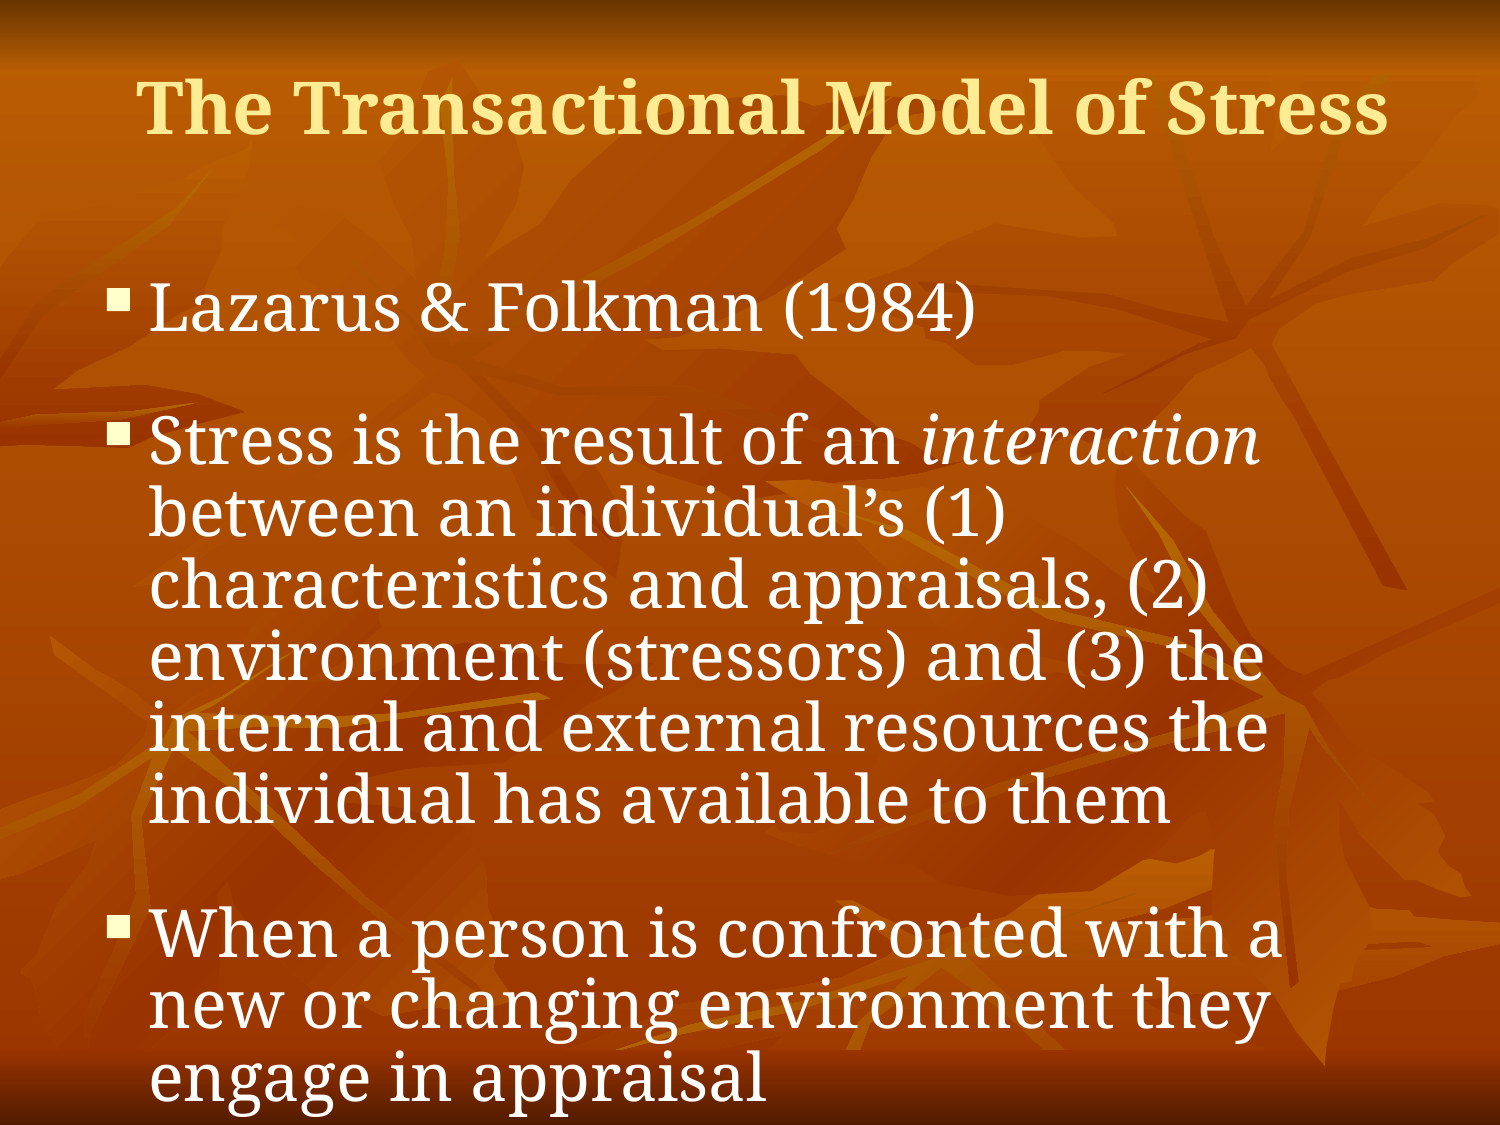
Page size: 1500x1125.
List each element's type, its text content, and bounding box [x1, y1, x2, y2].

title The Transactional Model of Stress [88, 0, 1439, 150]
list Lazarus & Folkman (1984) Stress is the result of an interaction between an individual’s (1) characteristics and appraisals, (2) environment (stressors) and (3) the internal and external resources the individual has available to them When a person is confronted with a new or changing environment they engage in appraisal [88, 172, 1439, 893]
